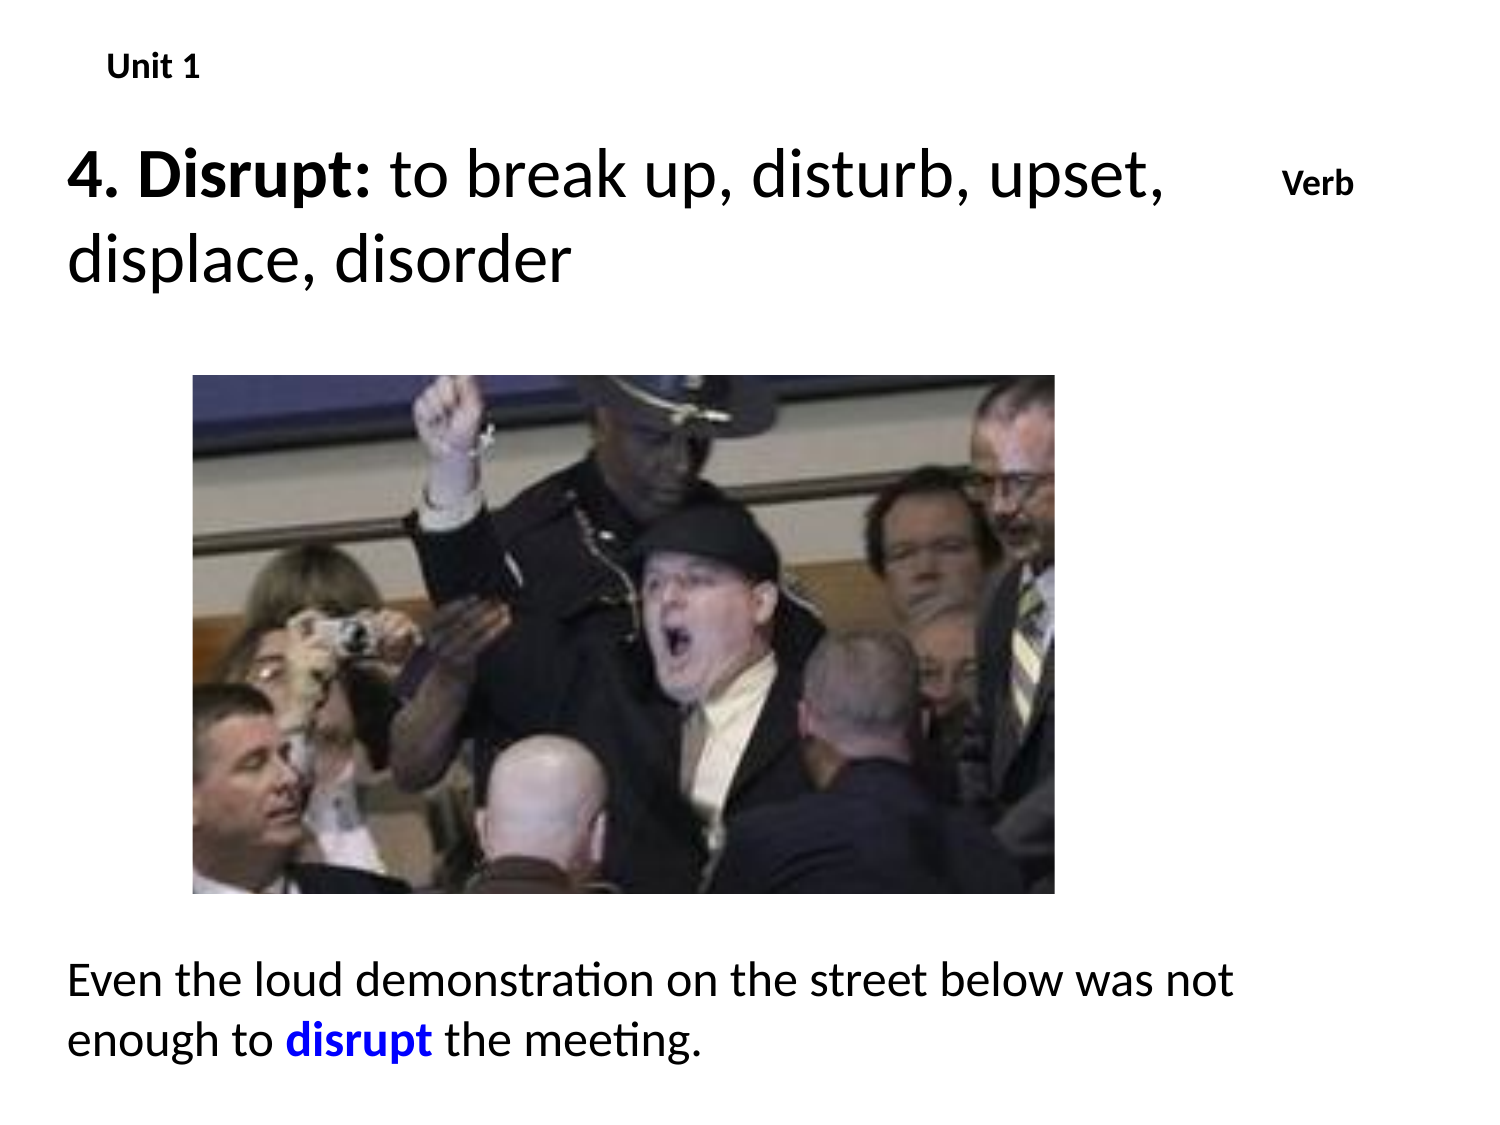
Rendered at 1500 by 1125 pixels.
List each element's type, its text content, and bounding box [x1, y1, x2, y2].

text_box Even the loud demonstration on the street below was not enough to disrupt the meeting. [52, 939, 1313, 1075]
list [192, 374, 1055, 894]
title 4. Disrupt: to break up, disturb, upset, displace, disorder [52, 117, 1196, 306]
text_box Unit 1 [91, 33, 234, 94]
text_box Verb [1267, 150, 1370, 211]
